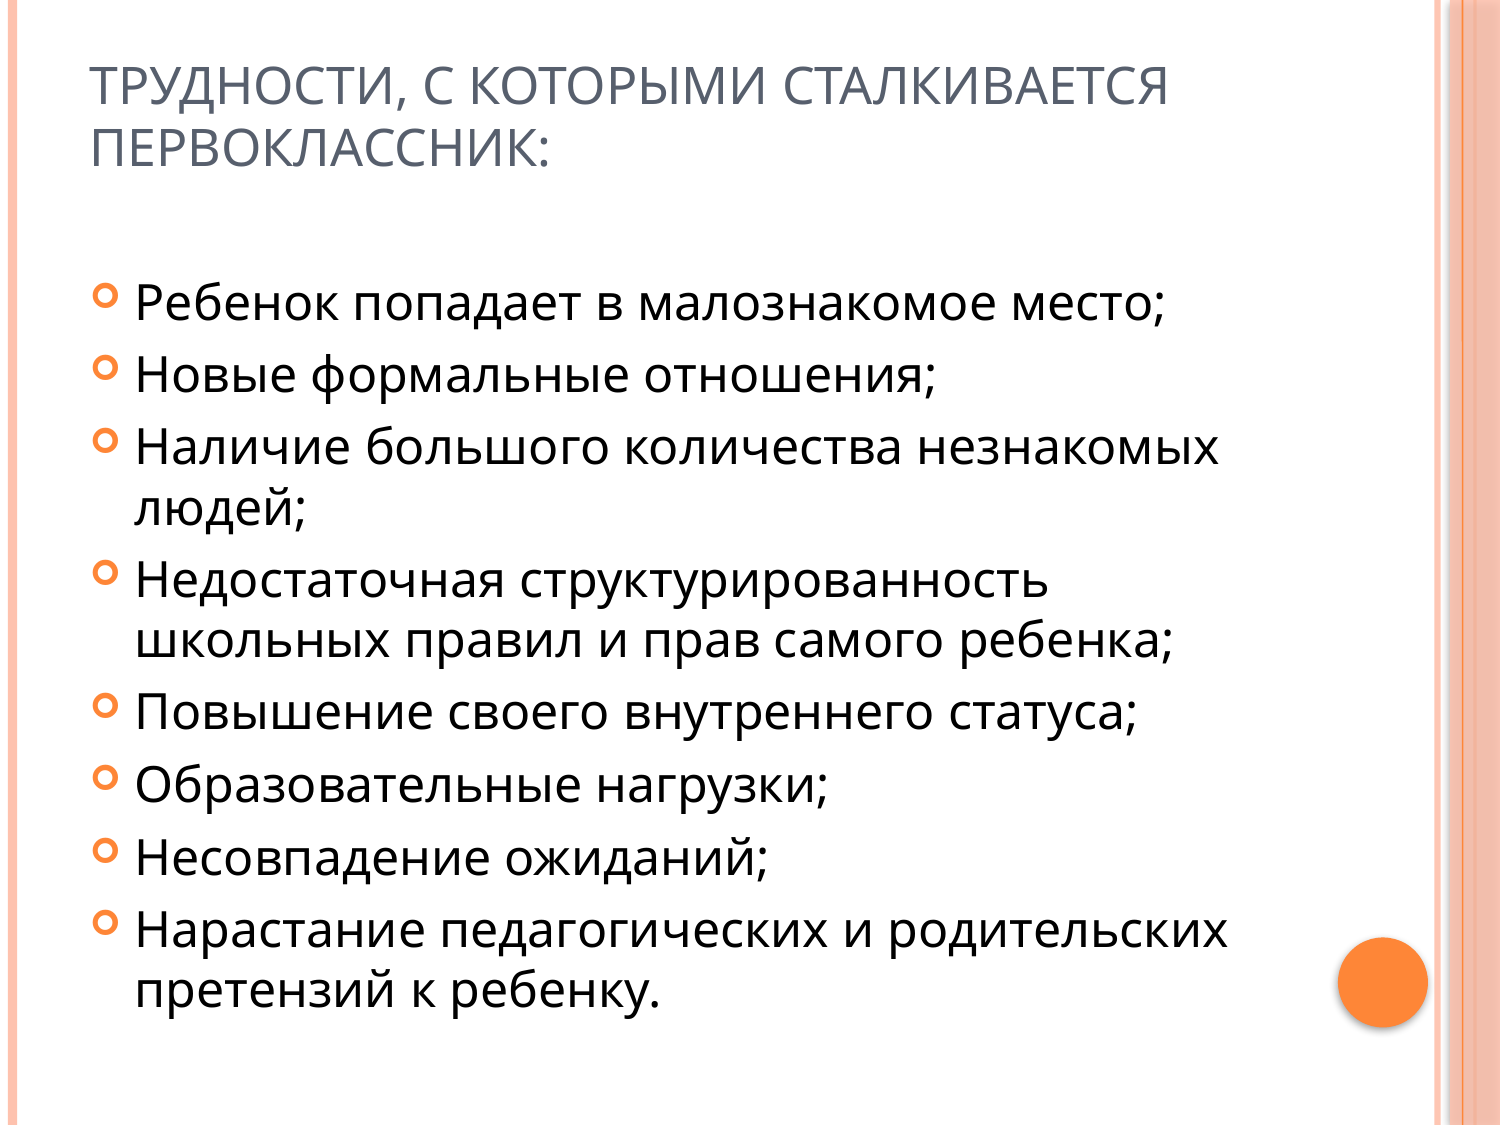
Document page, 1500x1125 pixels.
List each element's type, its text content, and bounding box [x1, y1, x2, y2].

title Трудности, с которыми сталкивается первоклассник: [75, 45, 1300, 185]
list Ребенок попадает в малознакомое место; Новые формальные отношения; Наличие большого количества незнакомых людей; Недостаточная структурированность школьных правил и прав самого ребенка; Повышение своего внутреннего статуса; Образовательные нагрузки; Несовпадение ожиданий; Нарастание педагогических и родительских претензий к ребенку. [75, 262, 1300, 1062]
